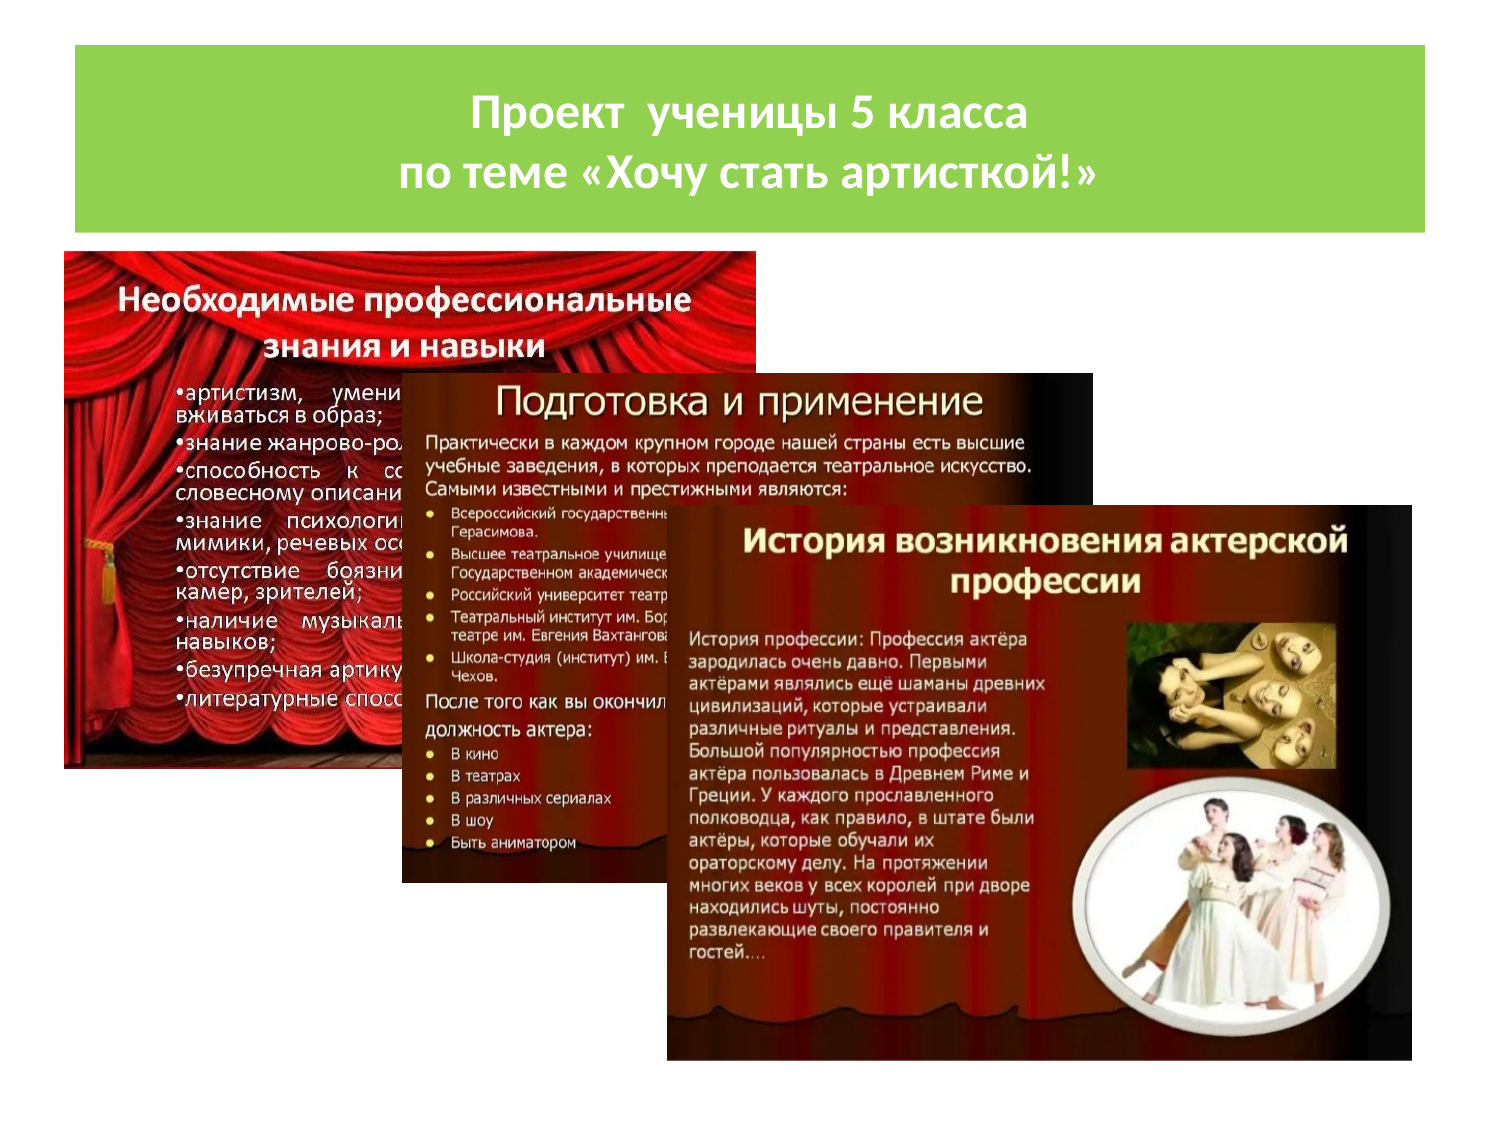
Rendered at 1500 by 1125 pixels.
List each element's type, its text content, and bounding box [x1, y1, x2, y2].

title Проект ученицы 5 класса по теме «Хочу стать артисткой!» [75, 45, 1425, 233]
picture [64, 250, 1412, 1061]
